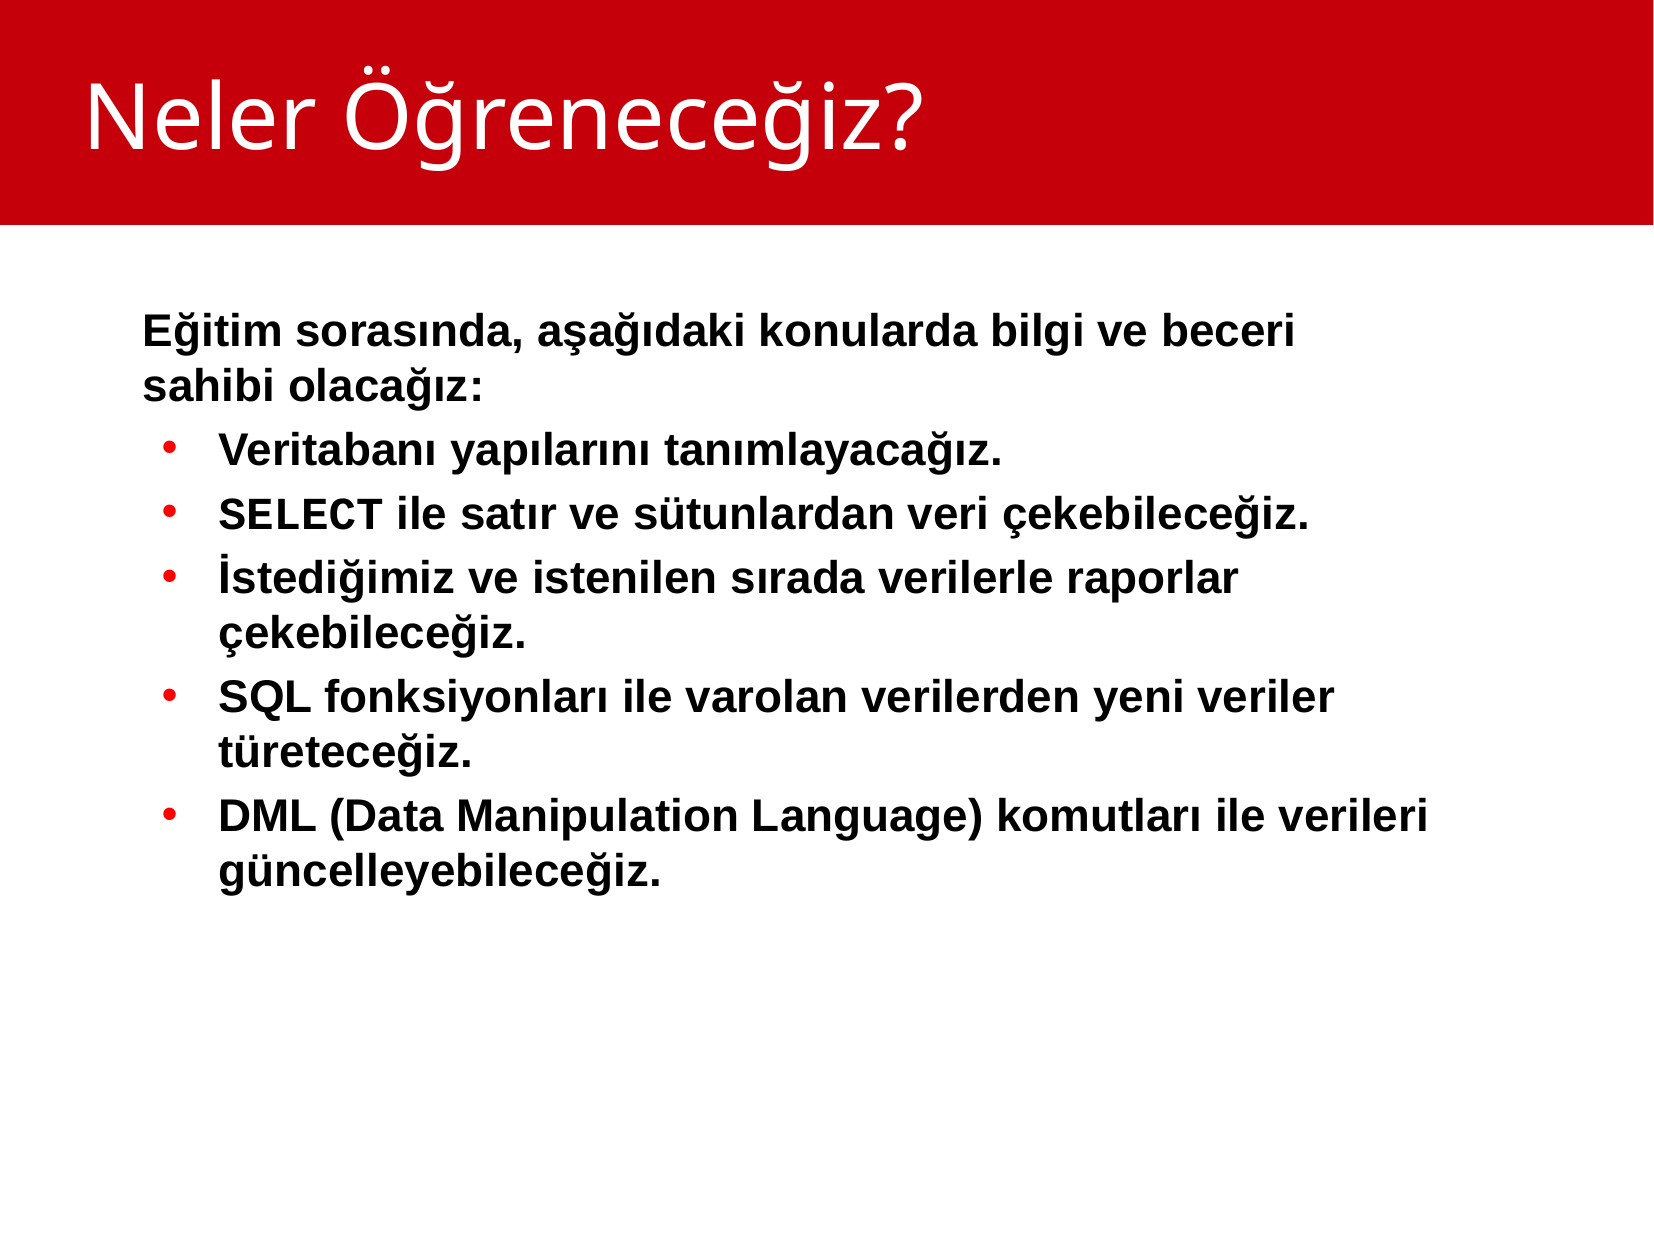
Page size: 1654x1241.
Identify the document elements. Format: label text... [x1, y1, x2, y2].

title Neler Öğreneceğiz? [82, 9, 1571, 217]
text_box Eğitim sorasında, aşağıdaki konularda bilgi ve beceri sahibi olacağız: Veritabanı yapılarını tanımlayacağız. SELECT ile satır ve sütunlardan veri çekebileceğiz. İstediğimiz ve istenilen sırada verilerle raporlar çekebileceğiz. SQL fonksiyonları ile varolan verilerden yeni veriler türeteceğiz. DML (Data Manipulation Language) komutları ile verileri güncelleyebileceğiz. [140, 298, 1440, 898]
